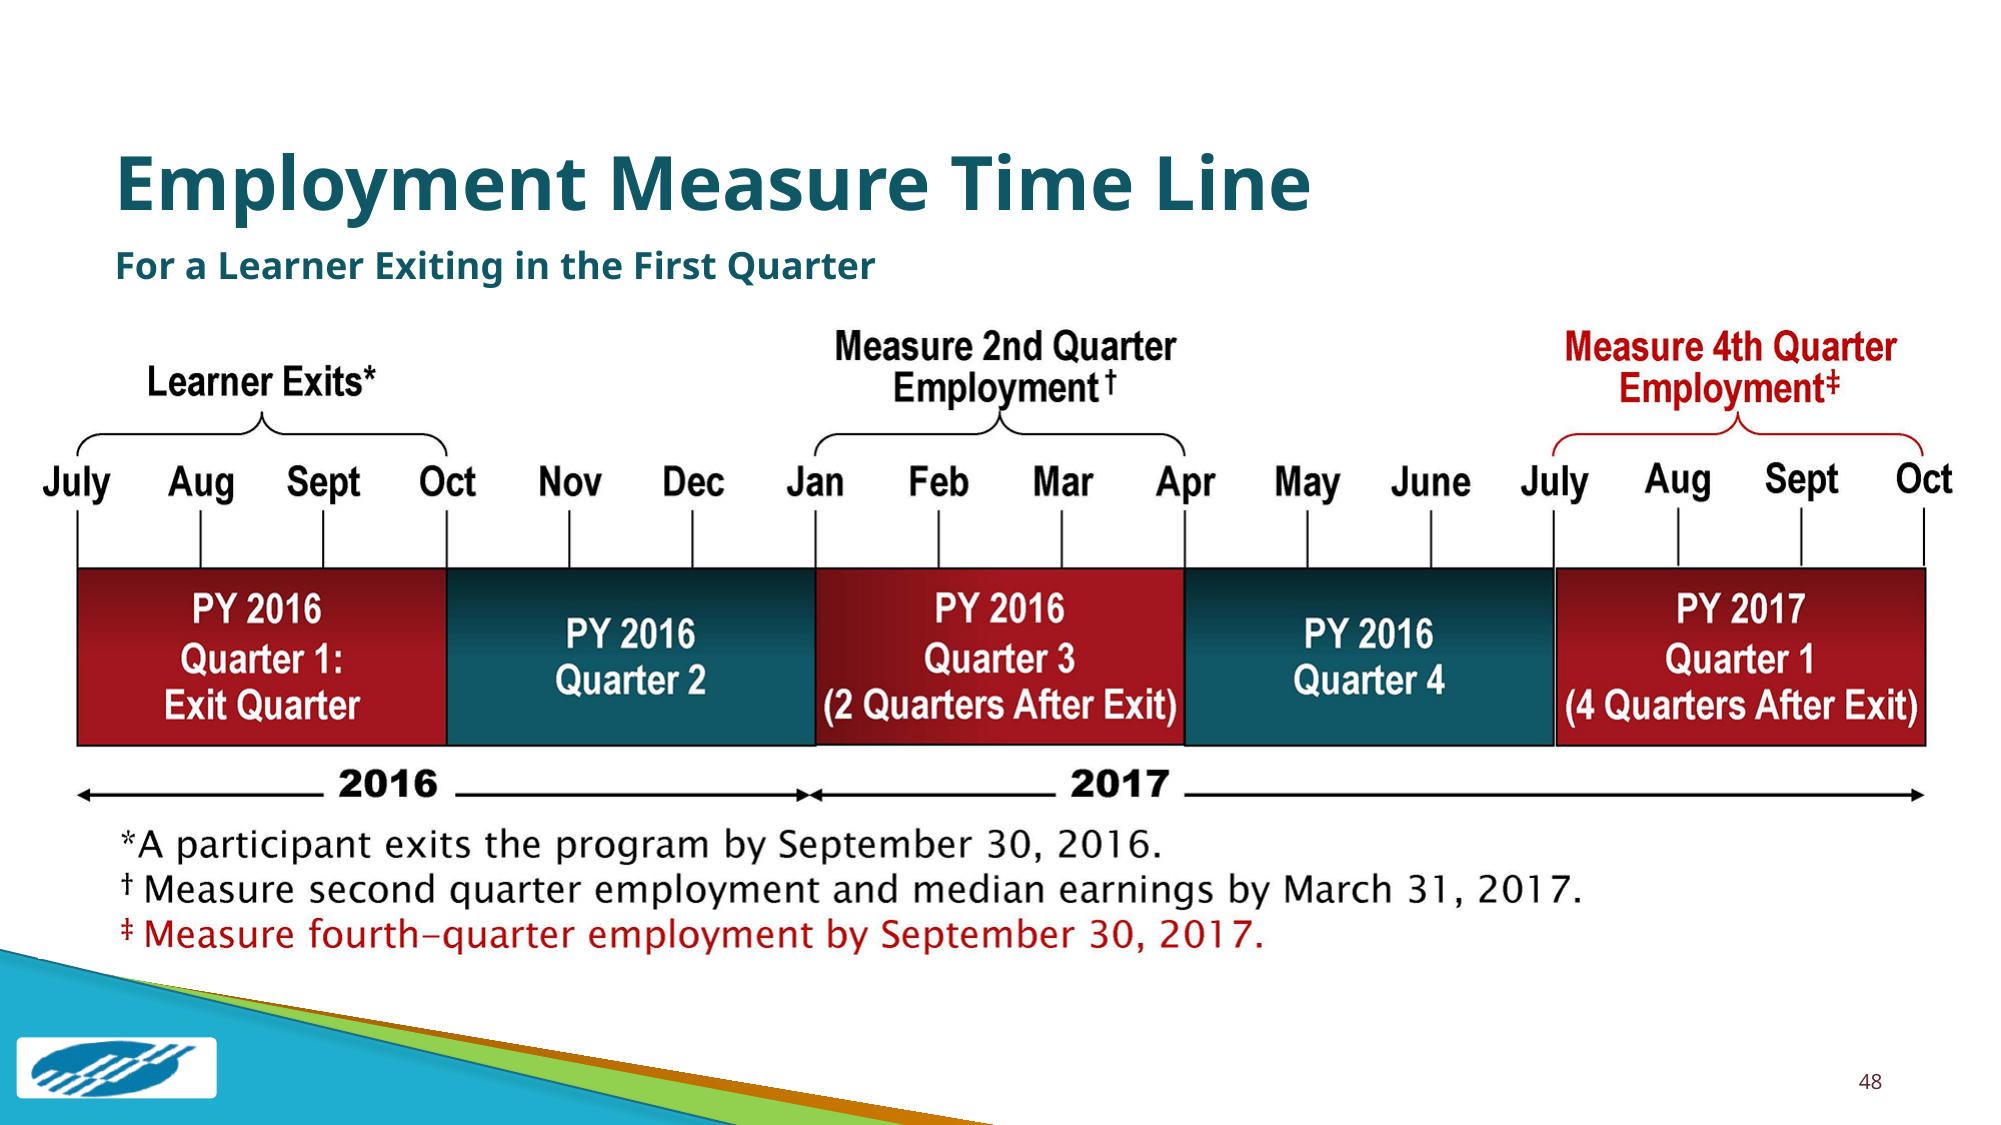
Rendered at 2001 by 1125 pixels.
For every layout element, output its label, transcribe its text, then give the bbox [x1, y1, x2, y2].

picture [16, 1037, 217, 1099]
text_box For a Learner Exiting in the First Quarter [99, 234, 1900, 295]
slide_number 48 [1766, 1059, 1900, 1092]
title Employment Measure Time Line [99, 45, 1900, 233]
picture [38, 319, 1962, 959]
